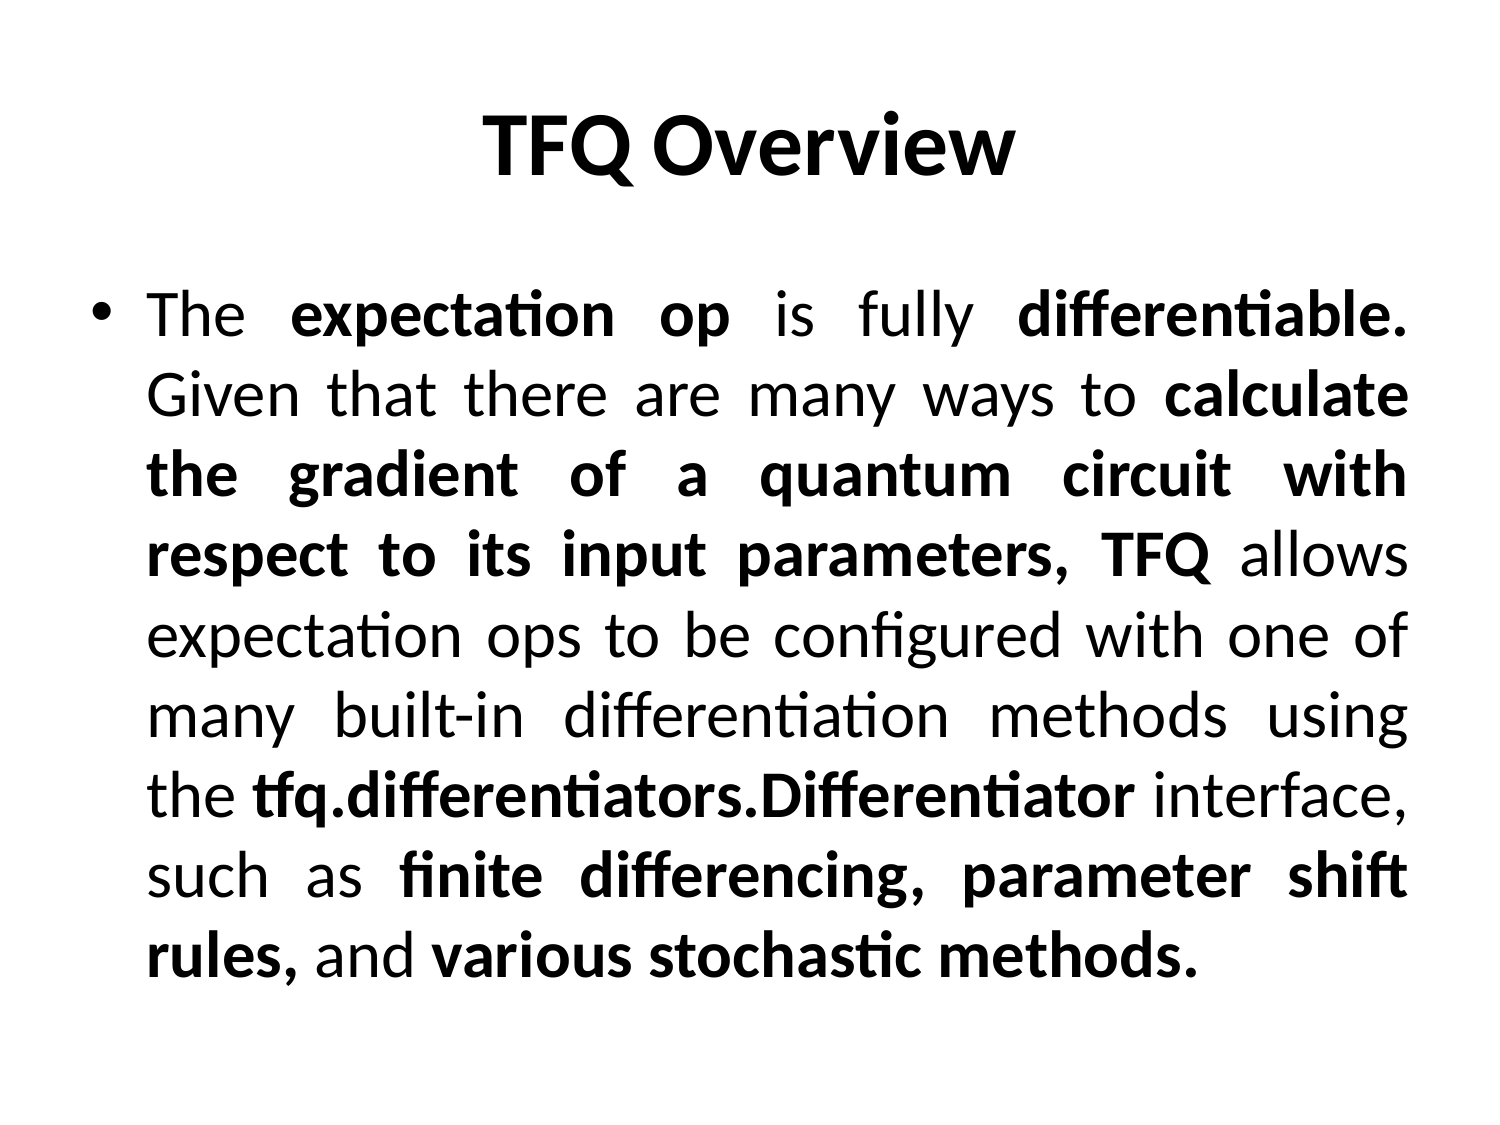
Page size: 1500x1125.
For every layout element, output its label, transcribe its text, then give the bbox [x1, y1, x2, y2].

title TFQ Overview [75, 45, 1425, 233]
list The expectation op is fully differentiable. Given that there are many ways to calculate the gradient of a quantum circuit with respect to its input parameters, TFQ allows expectation ops to be configured with one of many built-in differentiation methods using the tfq.differentiators.Differentiator interface, such as finite differencing, parameter shift rules, and various stochastic methods. [75, 262, 1425, 1005]
